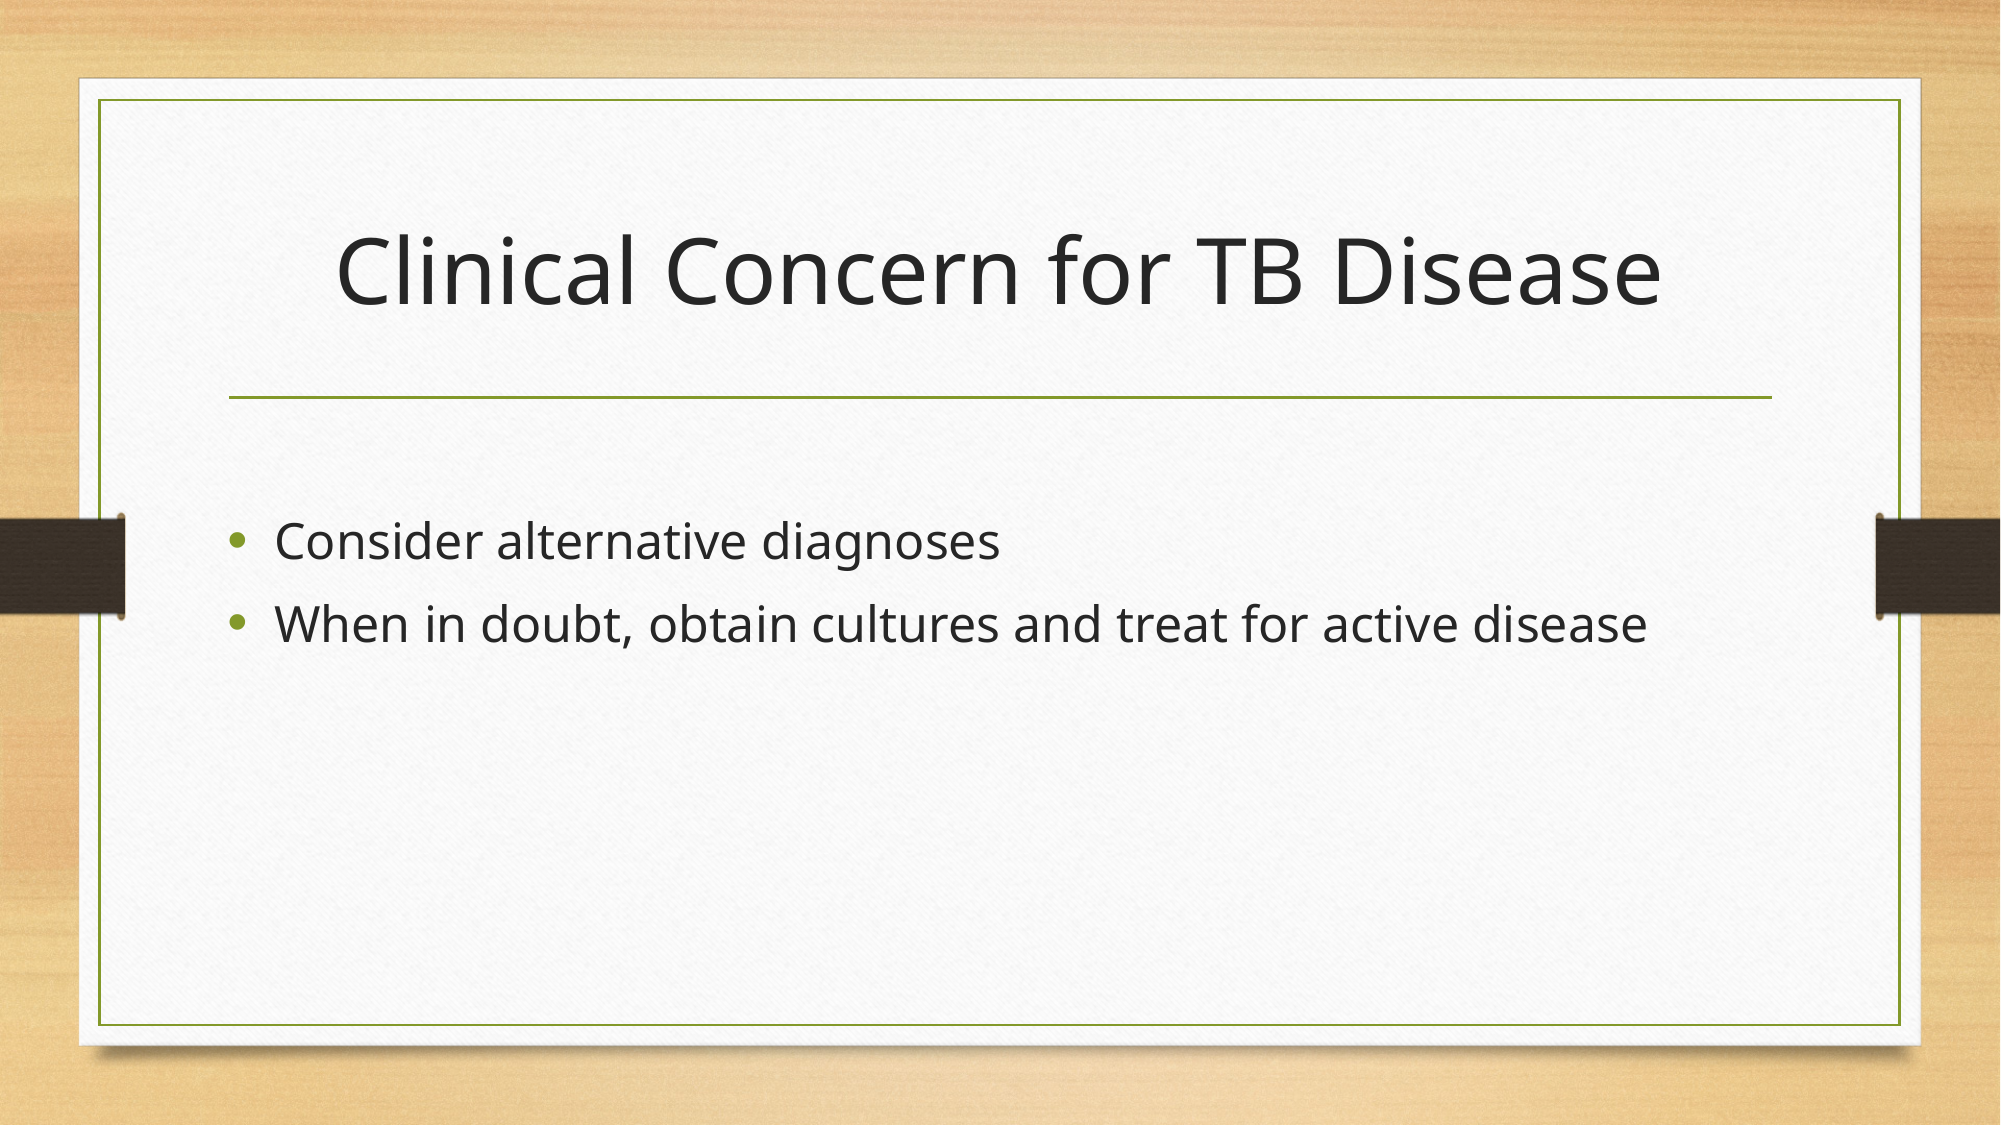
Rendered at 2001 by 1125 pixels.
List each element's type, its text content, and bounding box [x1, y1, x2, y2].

list Consider alternative diagnoses When in doubt, obtain cultures and treat for active disease [212, 419, 1788, 964]
picture [0, 0, 2001, 1125]
title Clinical Concern for TB Disease [212, 161, 1788, 375]
